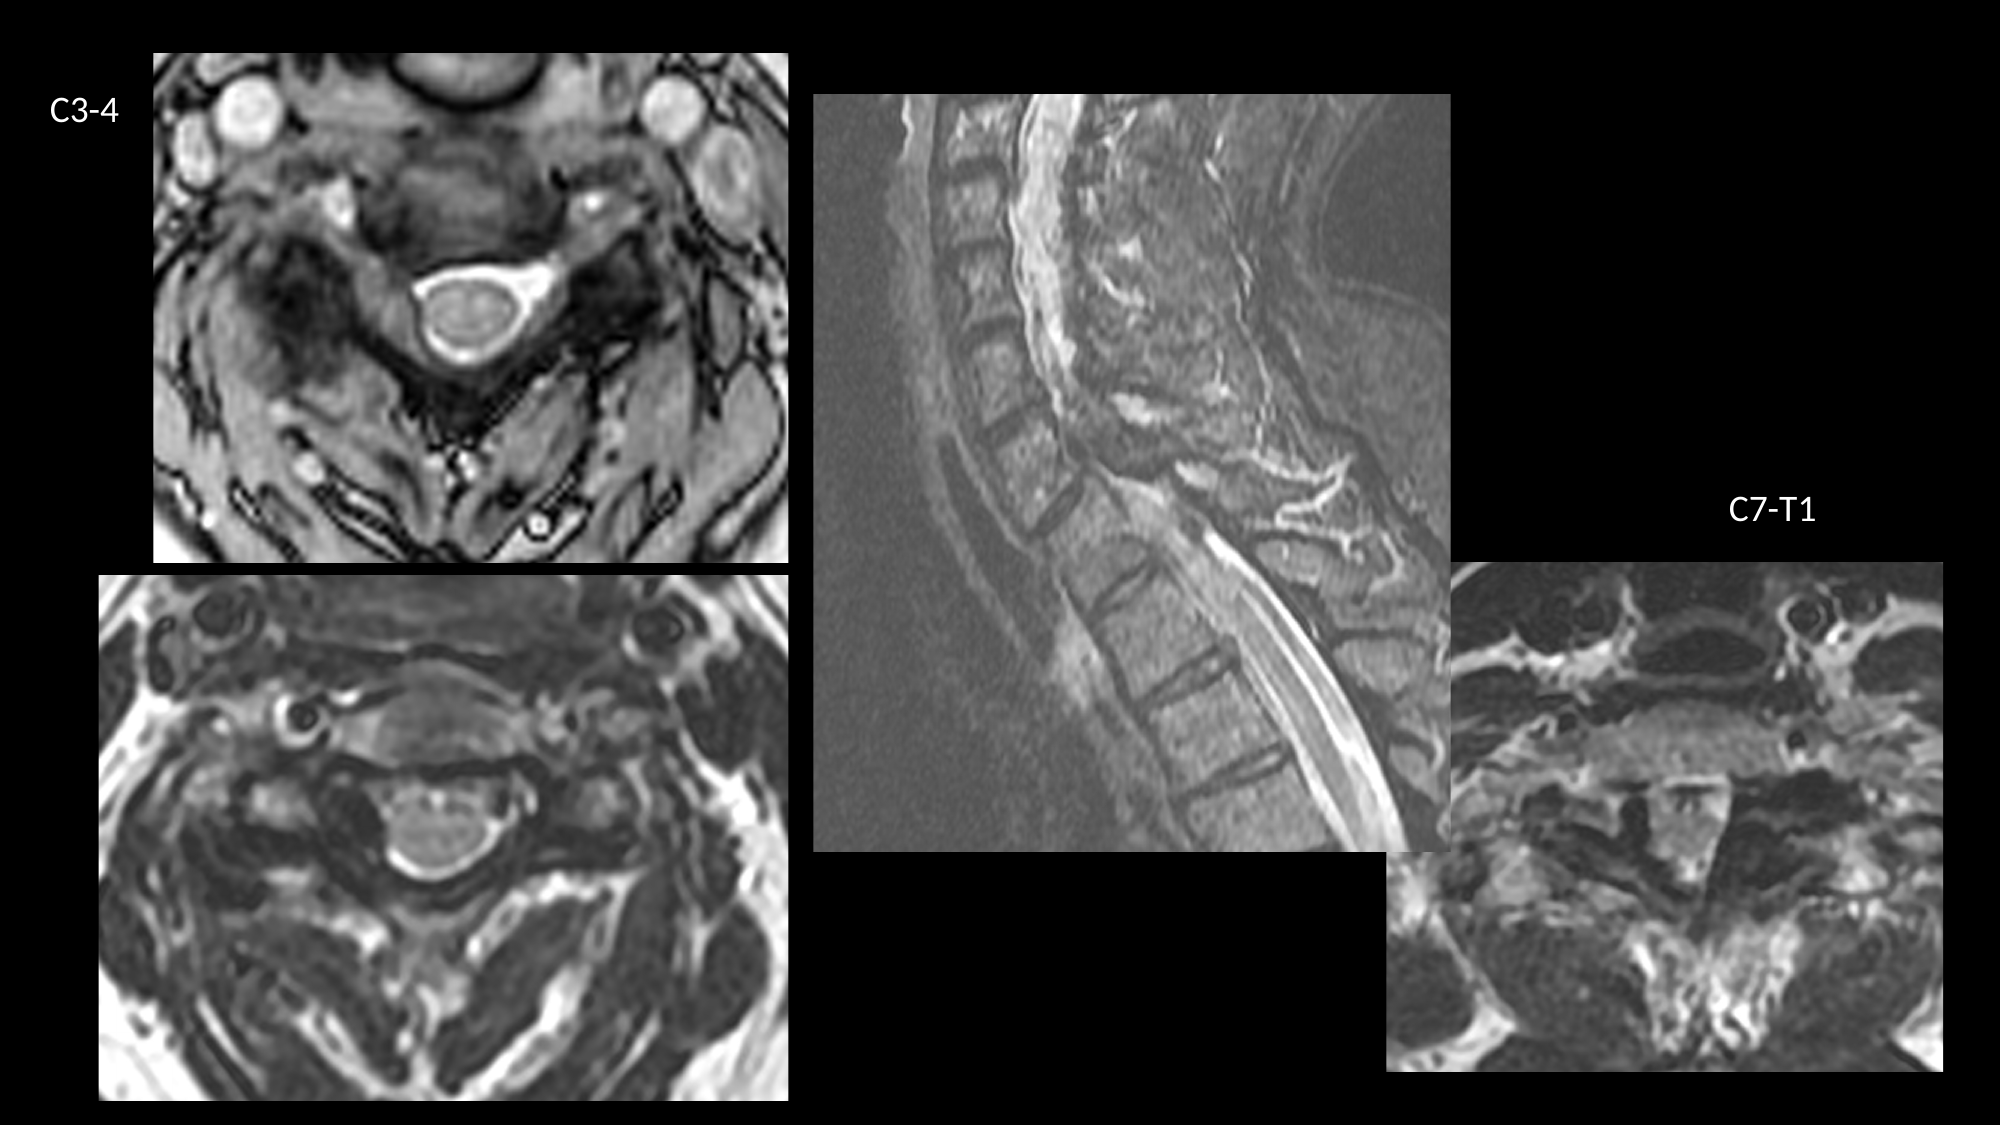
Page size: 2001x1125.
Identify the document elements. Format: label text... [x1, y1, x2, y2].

picture [153, 53, 789, 563]
picture [98, 575, 789, 1101]
text_box C7-T1 [1714, 476, 2000, 537]
text_box C3-4 [34, 78, 153, 138]
picture [813, 94, 1944, 1072]
